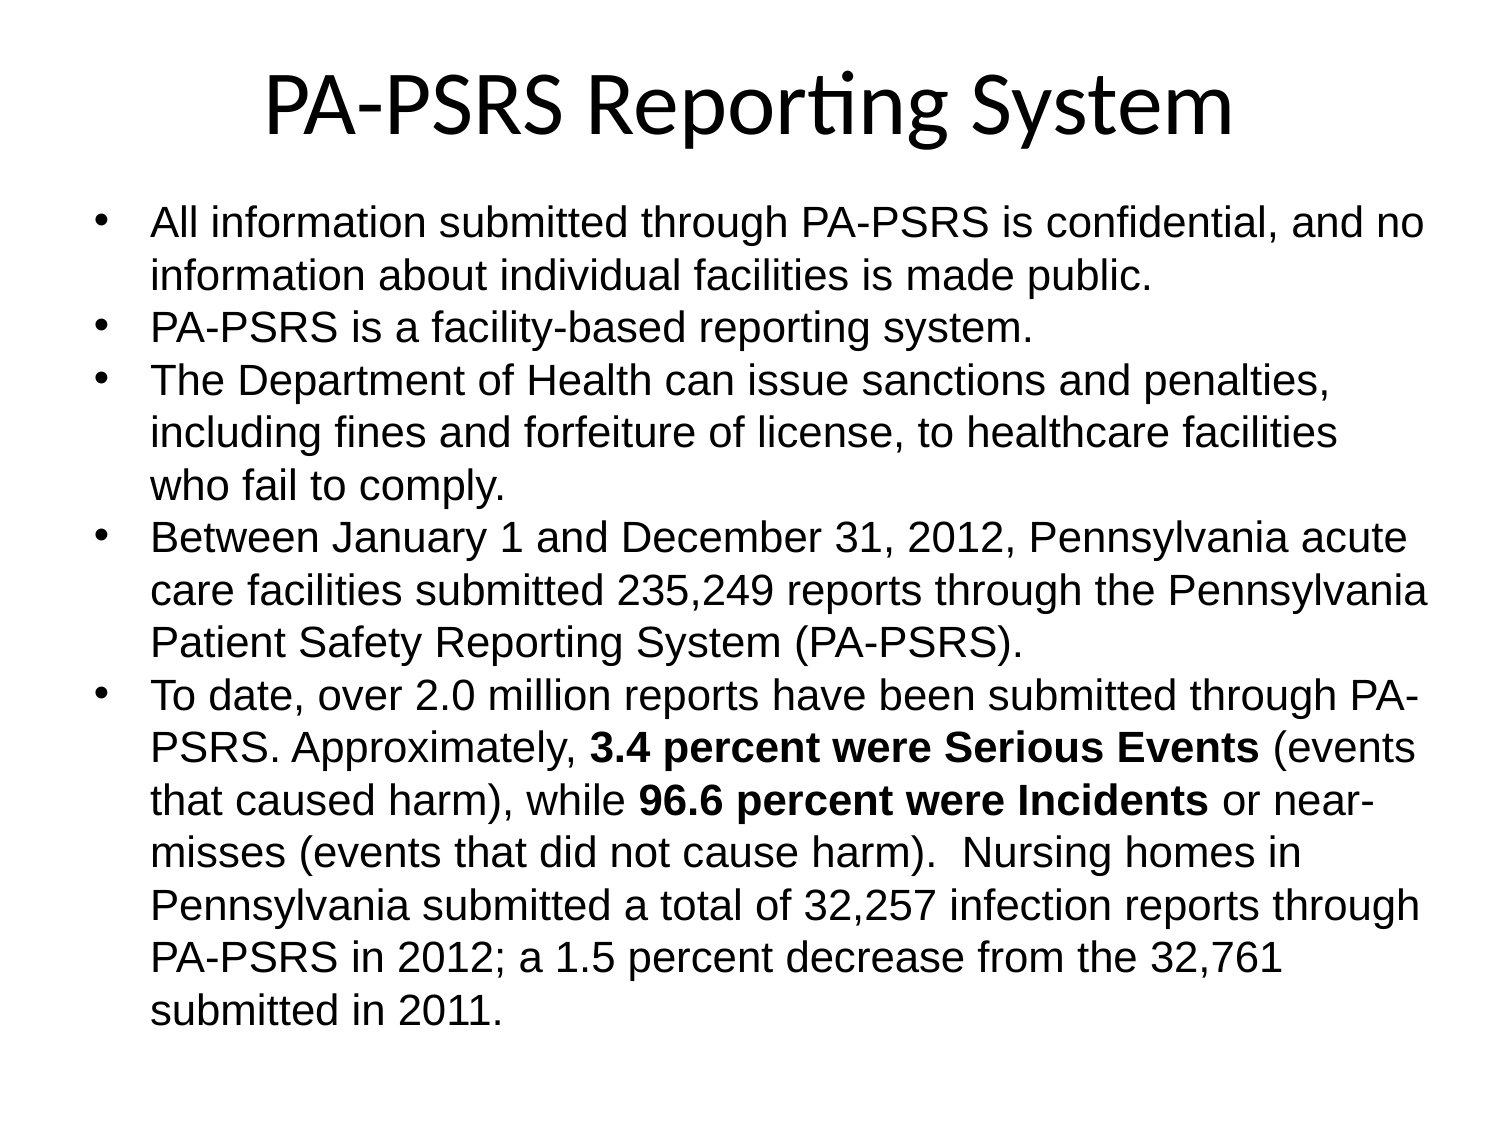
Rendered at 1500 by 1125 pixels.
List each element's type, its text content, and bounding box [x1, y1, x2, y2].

title PA-PSRS Reporting System [74, 24, 1426, 171]
list All information submitted through PA-PSRS is confidential, and no information about individual facilities is made public. PA-PSRS is a facility-based reporting system. The Department of Health can issue sanctions and penalties, including fines and forfeiture of license, to healthcare facilities who fail to comply. Between January 1 and December 31, 2012, Pennsylvania acute care facilities submitted 235,249 reports through the Pennsylvania Patient Safety Reporting System (PA-PSRS). To date, over 2.0 million reports have been submitted through PA-PSRS. Approximately, 3.4 percent were Serious Events (events that caused harm), while 96.6 percent were Incidents or near-misses (events that did not cause harm). Nursing homes in Pennsylvania submitted a total of 32,257 infection reports through PA-PSRS in 2012; a 1.5 percent decrease from the 32,761 submitted in 2011. [86, 186, 1438, 1051]
